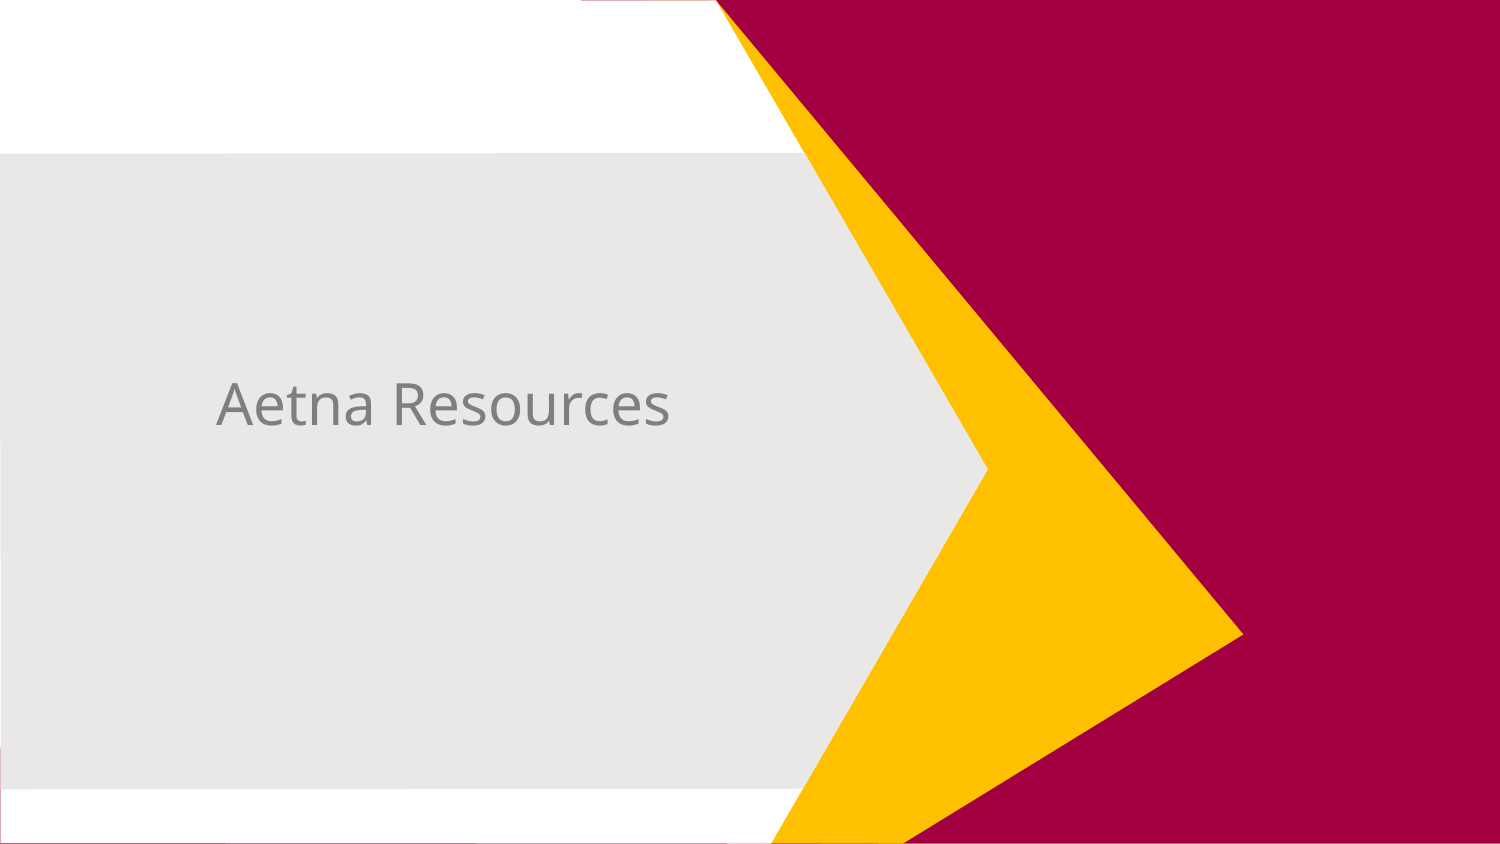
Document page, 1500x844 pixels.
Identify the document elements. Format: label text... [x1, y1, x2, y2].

text_box Aetna Resources [0, 360, 966, 445]
